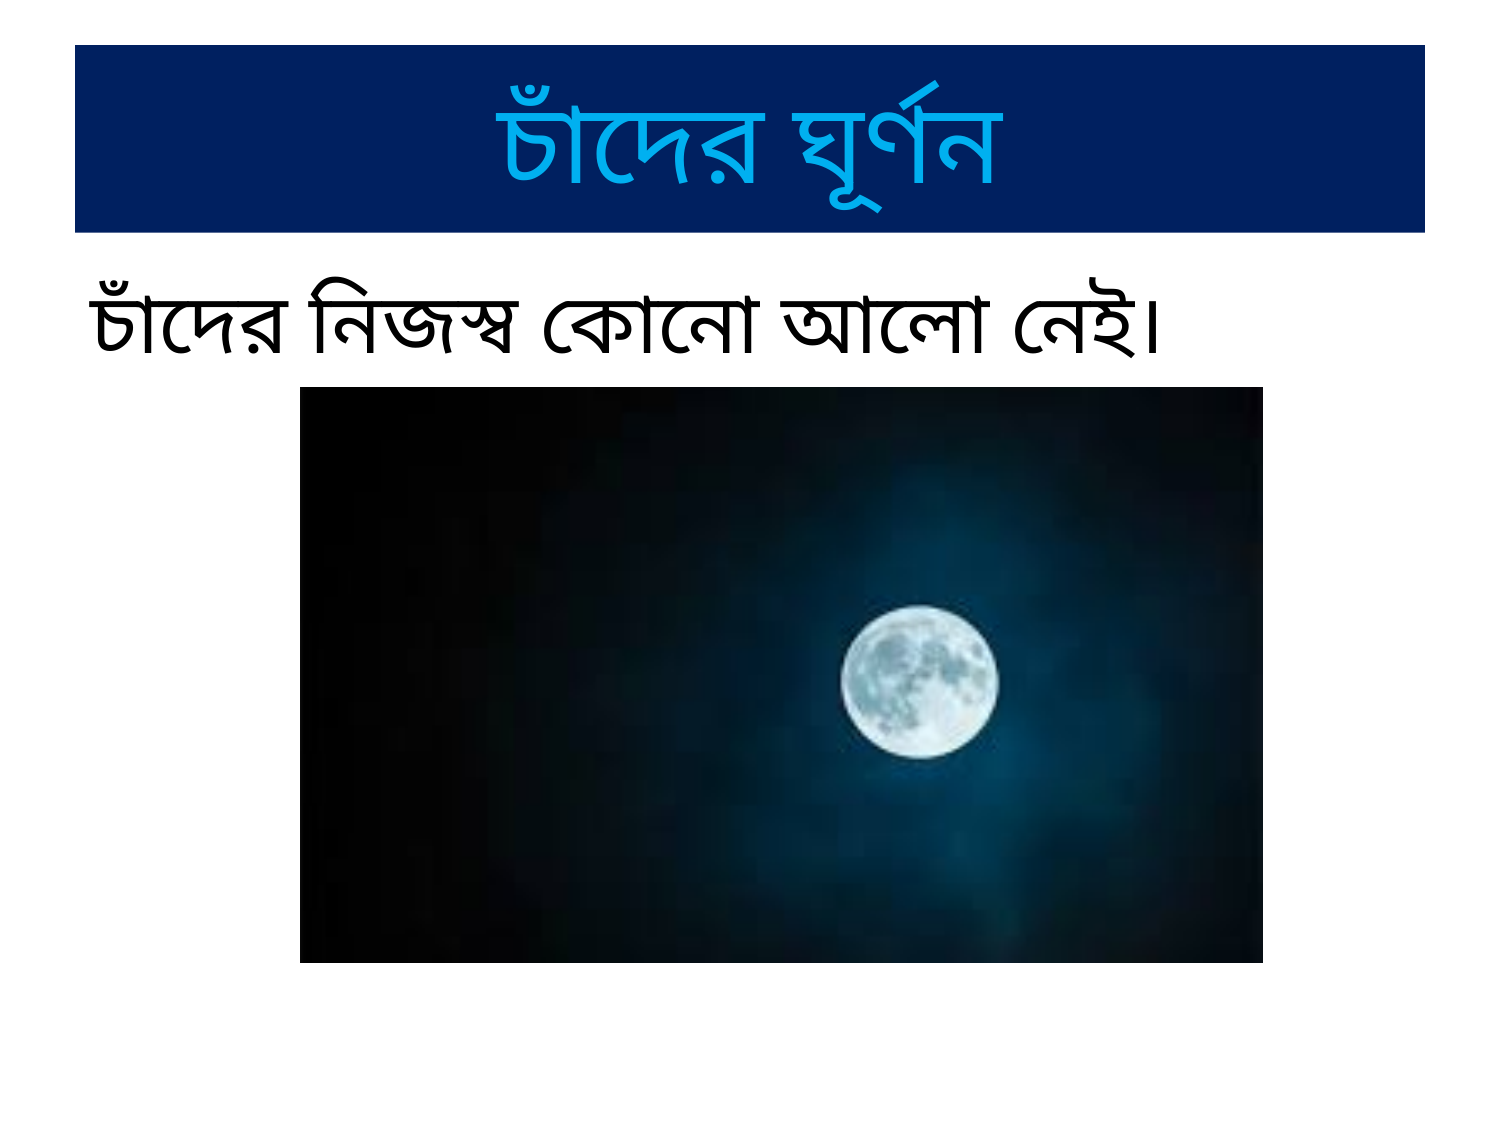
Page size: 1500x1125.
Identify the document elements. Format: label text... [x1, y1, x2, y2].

list চাঁদের নিজস্ব কোনো আলো নেই। [75, 262, 1425, 1005]
title চাঁদের ঘূর্ণন [75, 45, 1425, 233]
picture [299, 387, 1263, 963]
